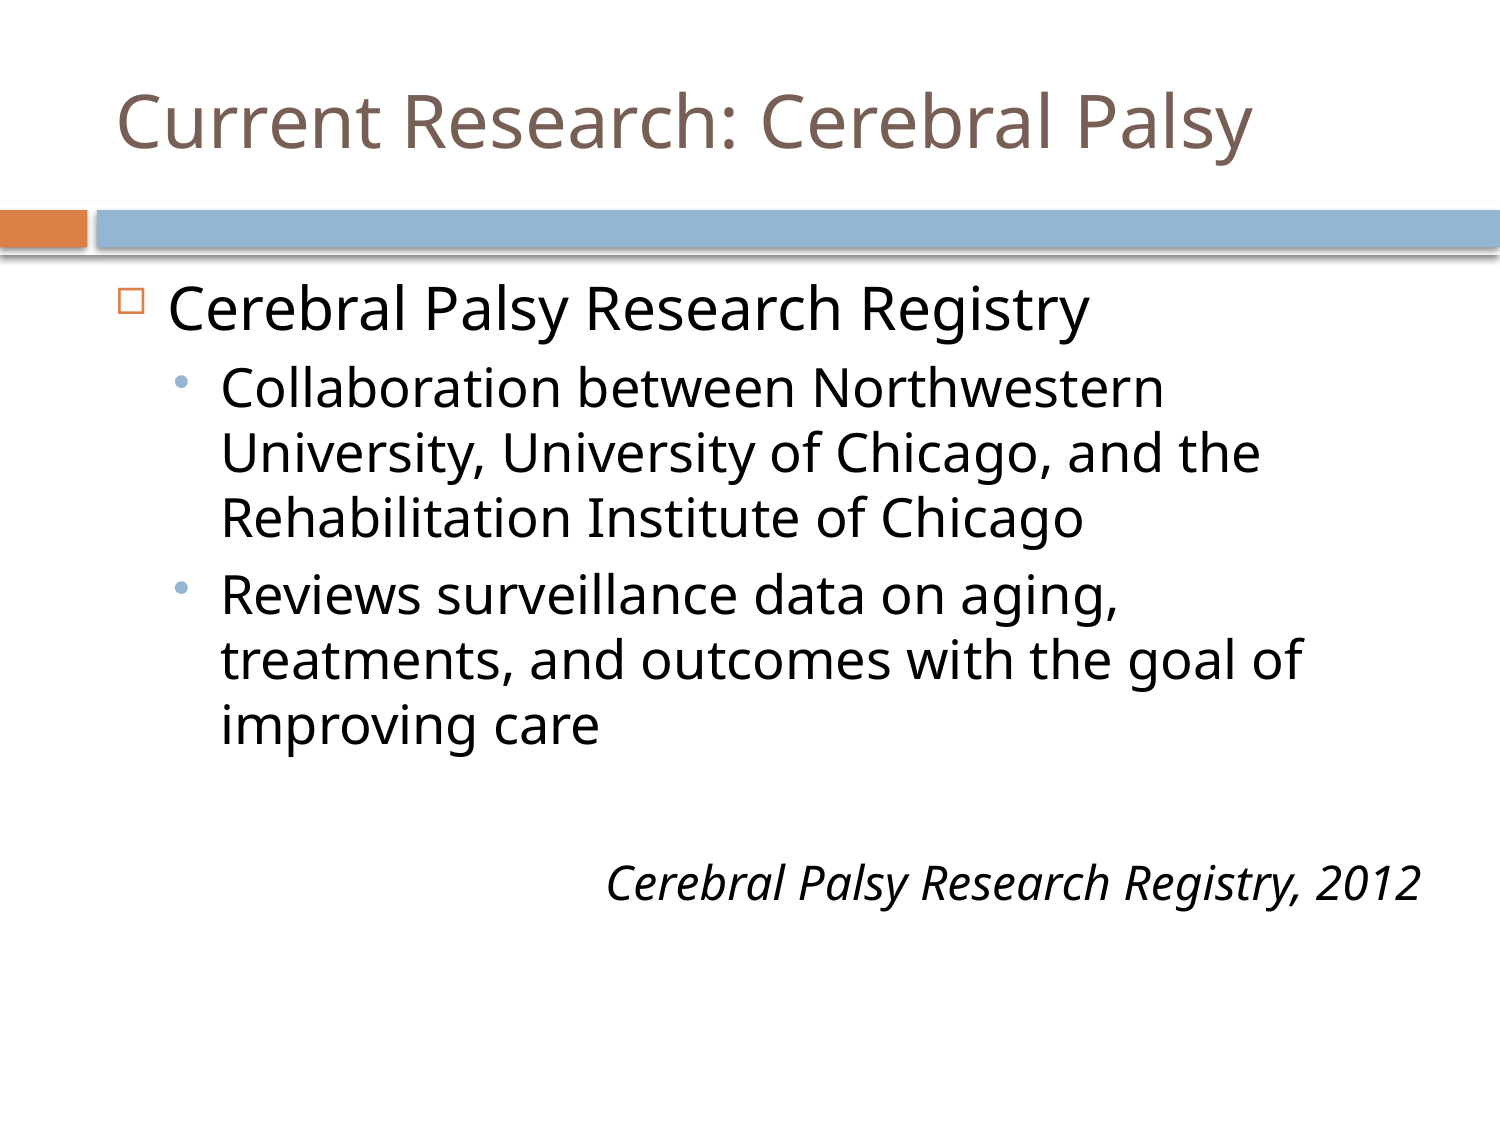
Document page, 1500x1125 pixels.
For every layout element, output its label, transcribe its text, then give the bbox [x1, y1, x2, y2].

list Cerebral Palsy Research Registry Collaboration between Northwestern University, University of Chicago, and the Rehabilitation Institute of Chicago Reviews surveillance data on aging, treatments, and outcomes with the goal of improving care Cerebral Palsy Research Registry, 2012 [100, 262, 1438, 1000]
title Current Research: Cerebral Palsy [100, 37, 1438, 200]
